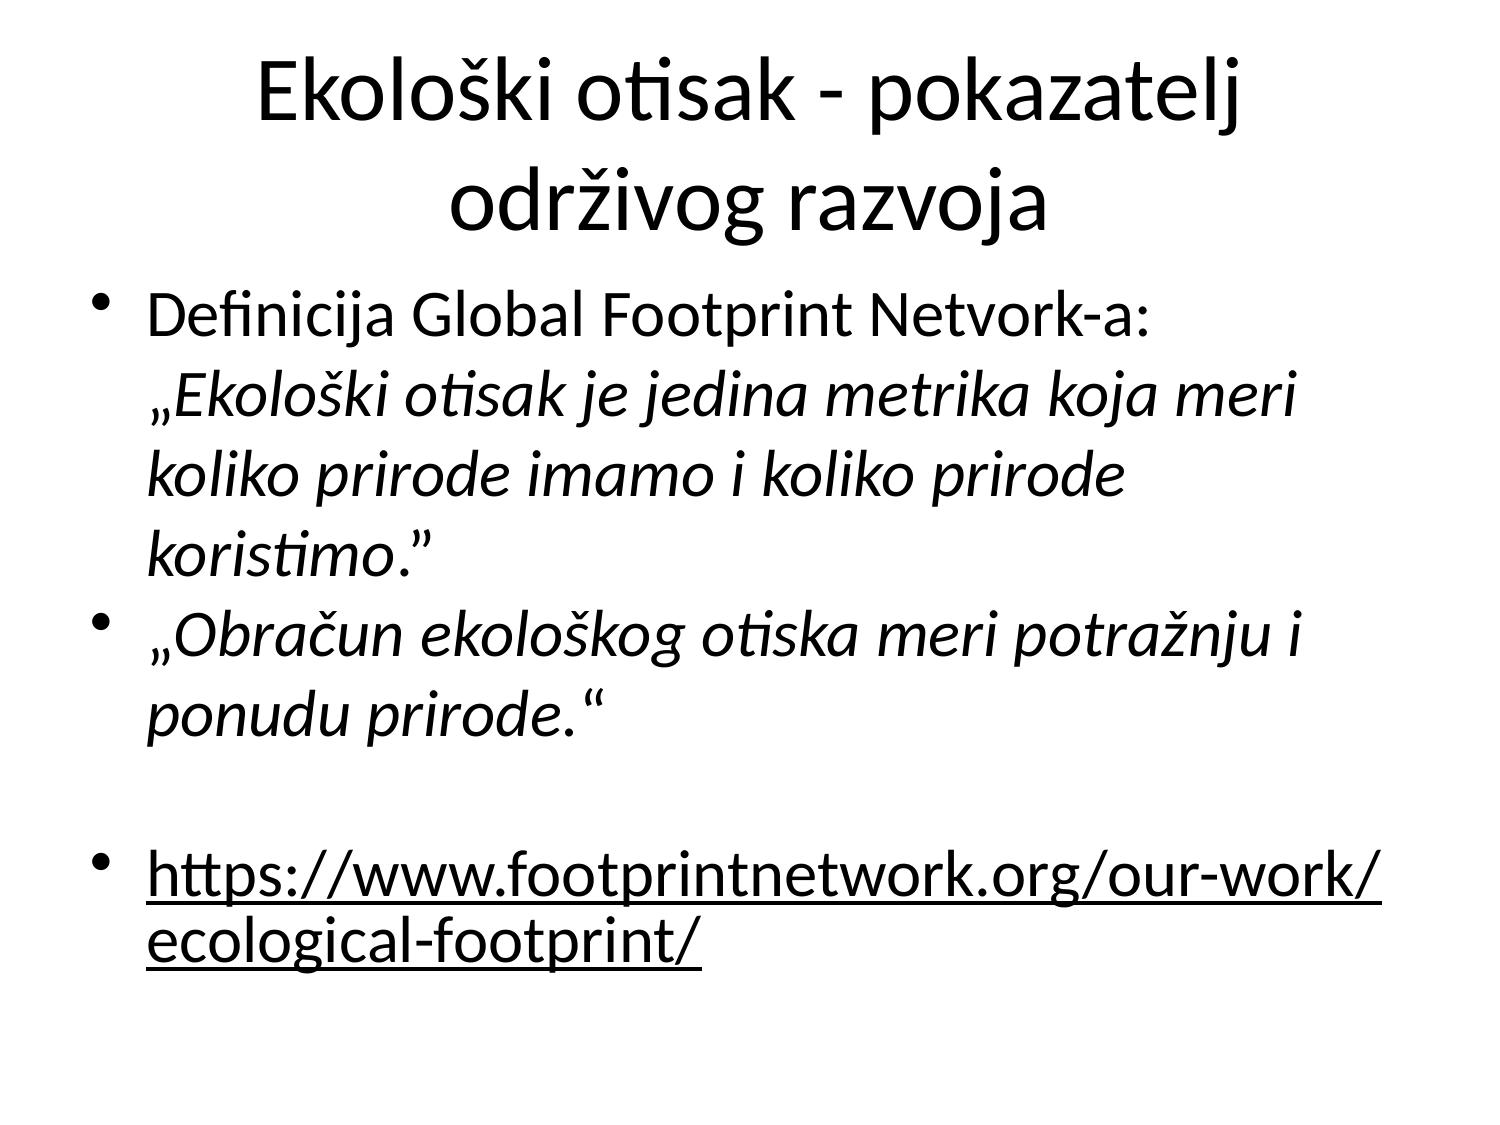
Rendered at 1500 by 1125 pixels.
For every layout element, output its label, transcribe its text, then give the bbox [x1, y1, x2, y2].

title Ekološki otisak - pokazatelj održivog razvoja [75, 45, 1425, 233]
list Definicija Global Footprint Netvork-a: „Ekološki otisak je jedina metrika koja meri koliko prirode imamo i koliko prirode koristimo.” „Obračun ekološkog otiska meri potražnju i ponudu prirode.“ https://www.footprintnetwork.org/our-work/ecological-footprint/ [75, 262, 1425, 1005]
